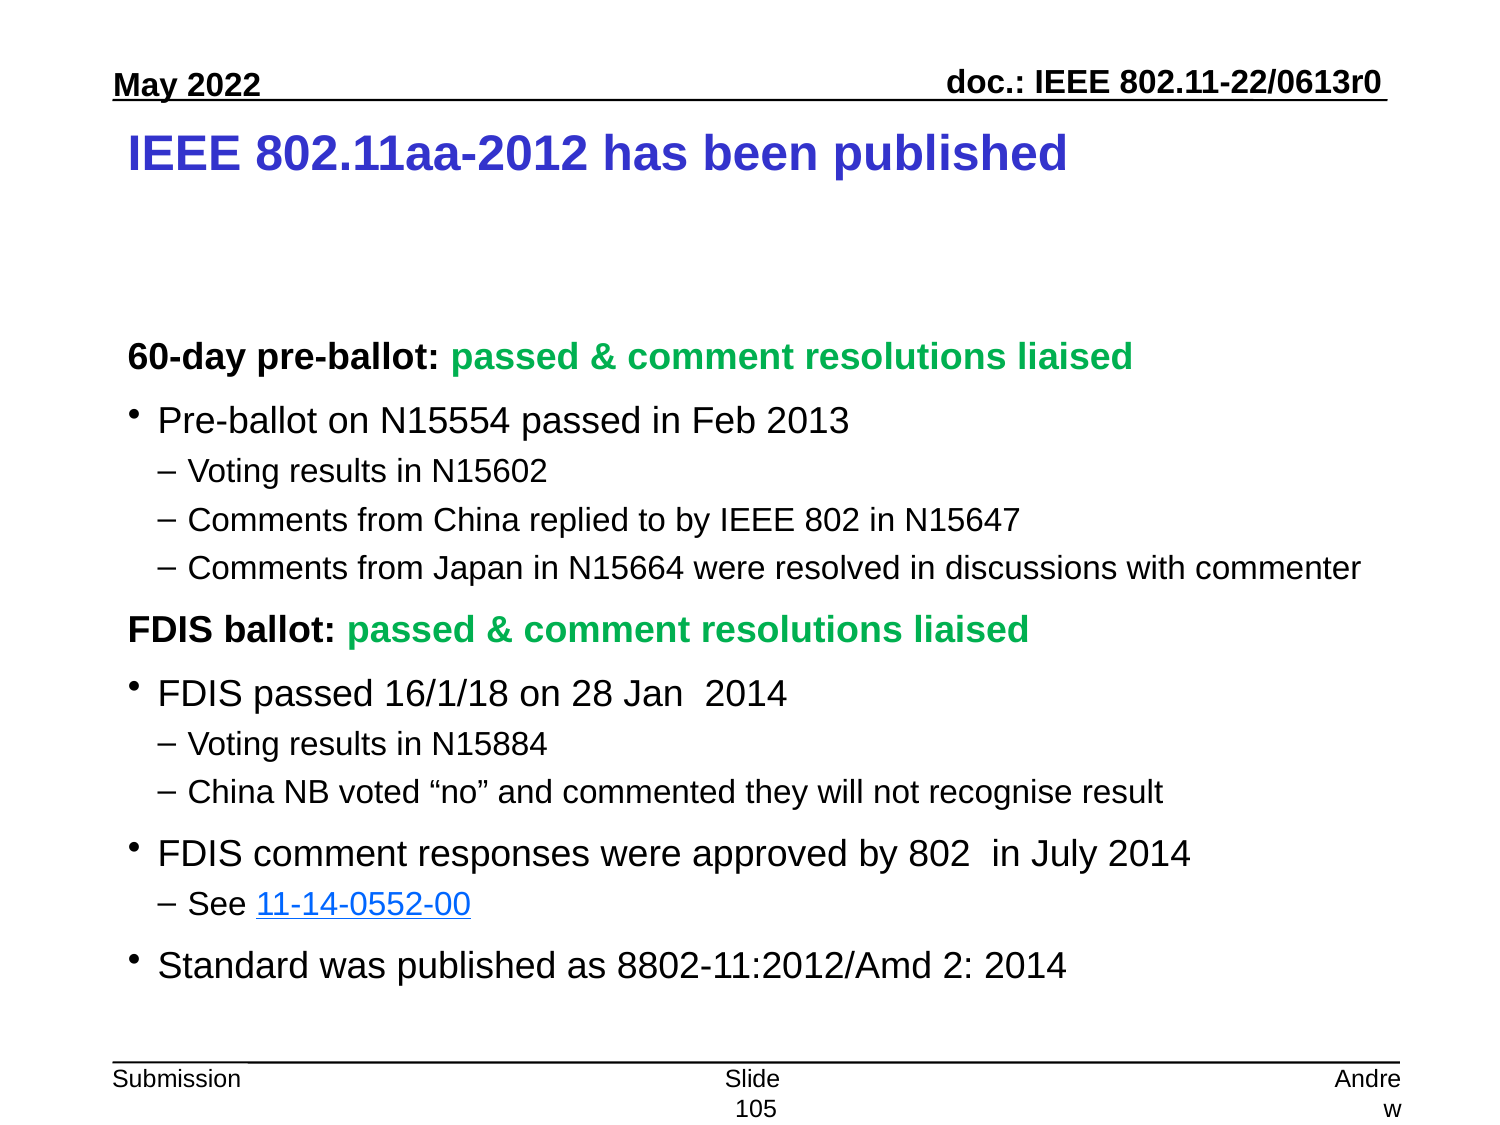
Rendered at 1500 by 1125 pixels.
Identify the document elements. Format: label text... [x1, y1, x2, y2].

footer Andrew Myles, Cisco [1320, 1061, 1402, 1093]
title IEEE 802.11aa-2012 has been published [112, 112, 1500, 288]
slide_number Slide 105 [709, 1061, 803, 1093]
list 60-day pre-ballot: passed & comment resolutions liaised Pre-ballot on N15554 passed in Feb 2013 Voting results in N15602 Comments from China replied to by IEEE 802 in N15647 Comments from Japan in N15664 were resolved in discussions with commenter FDIS ballot: passed & comment resolutions liaised FDIS passed 16/1/18 on 28 Jan 2014 Voting results in N15884 China NB voted “no” and commented they will not recognise result FDIS comment responses were approved by 802 in July 2014 See 11-14-0552-00 Standard was published as 8802-11:2012/Amd 2: 2014 [112, 324, 1388, 1000]
